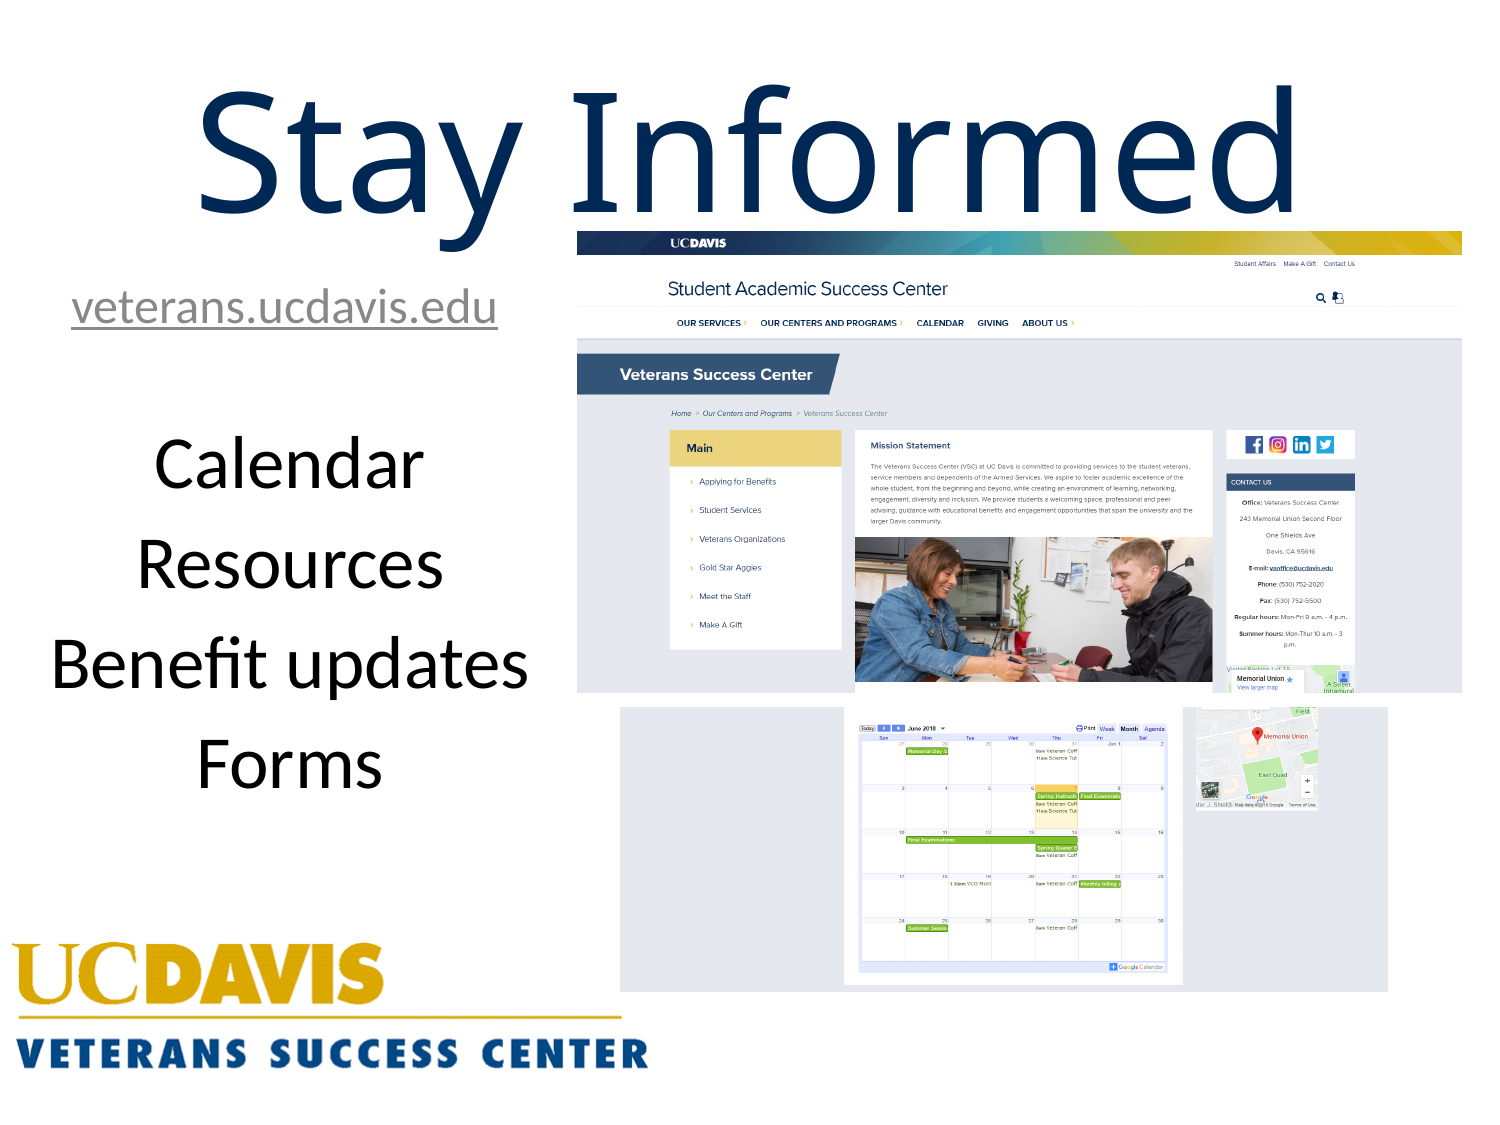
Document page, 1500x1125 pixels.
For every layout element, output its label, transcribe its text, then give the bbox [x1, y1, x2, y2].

picture [577, 231, 1462, 693]
subtitle veterans.ucdavis.edu Calendar Resources Benefit updates Forms [24, 266, 556, 836]
title Stay Informed [112, 24, 1388, 267]
picture [0, 707, 1388, 1125]
